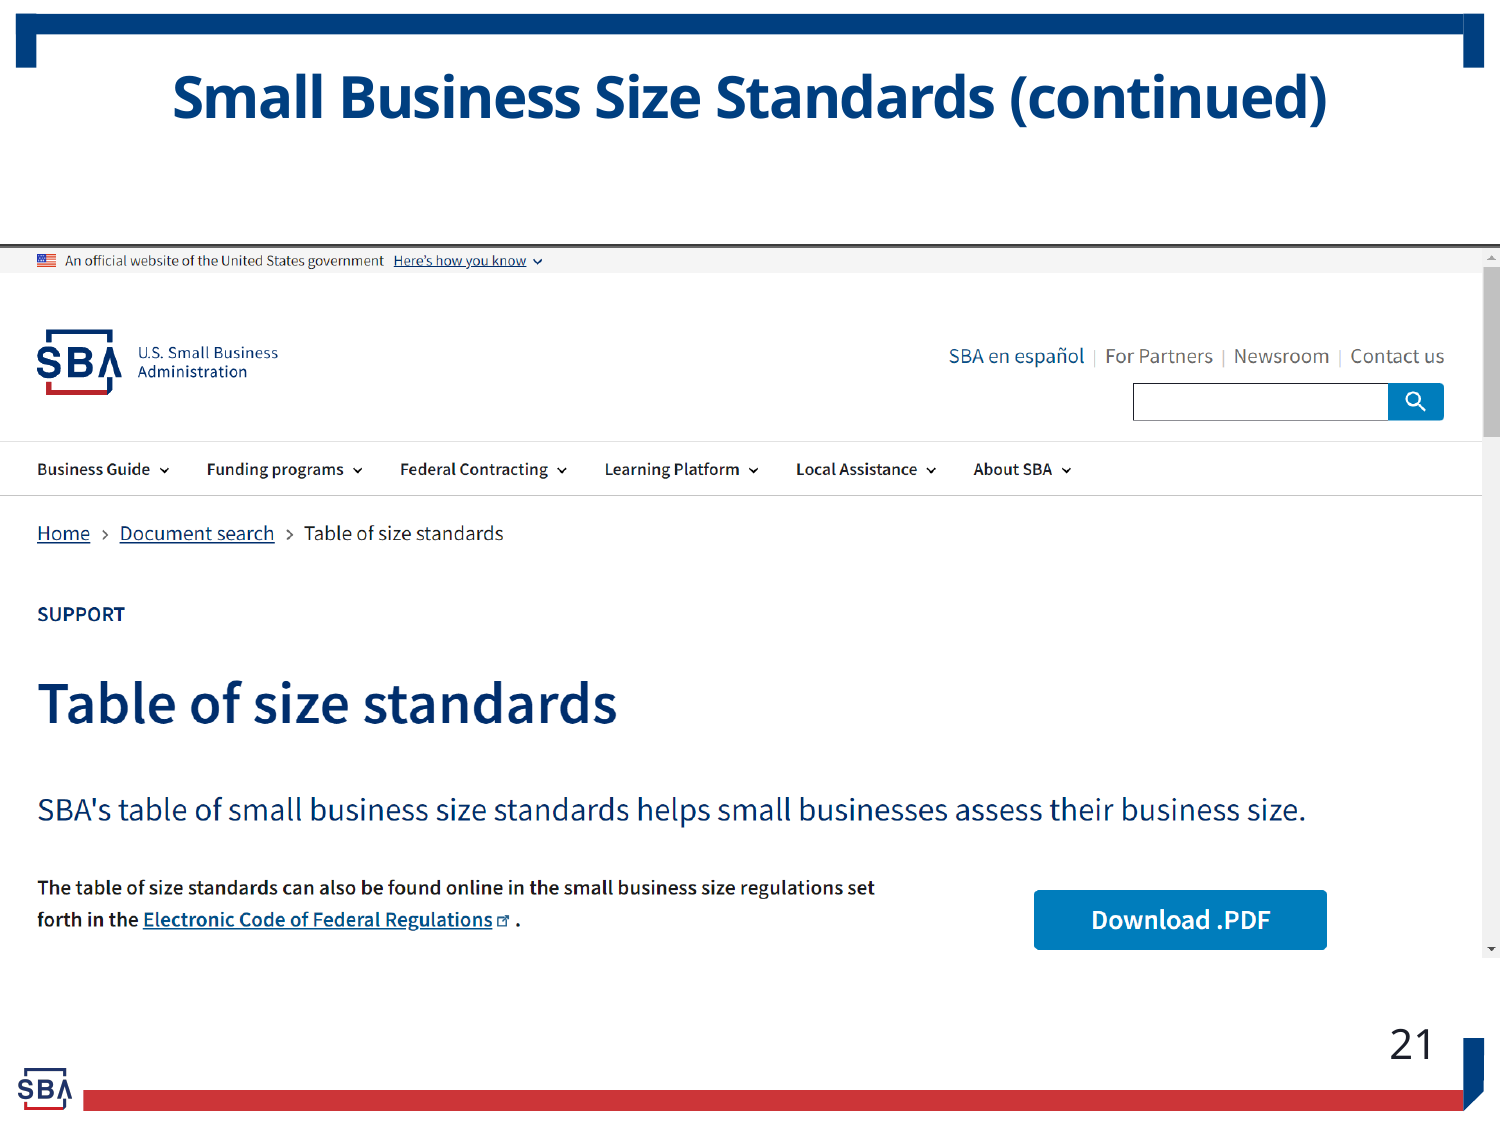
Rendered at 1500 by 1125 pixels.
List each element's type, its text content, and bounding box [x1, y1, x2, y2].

title Small Business Size Standards (continued) [103, 60, 1397, 142]
slide_number 21 [1114, 1016, 1453, 1076]
picture [18, 1068, 73, 1110]
picture [0, 243, 1500, 958]
